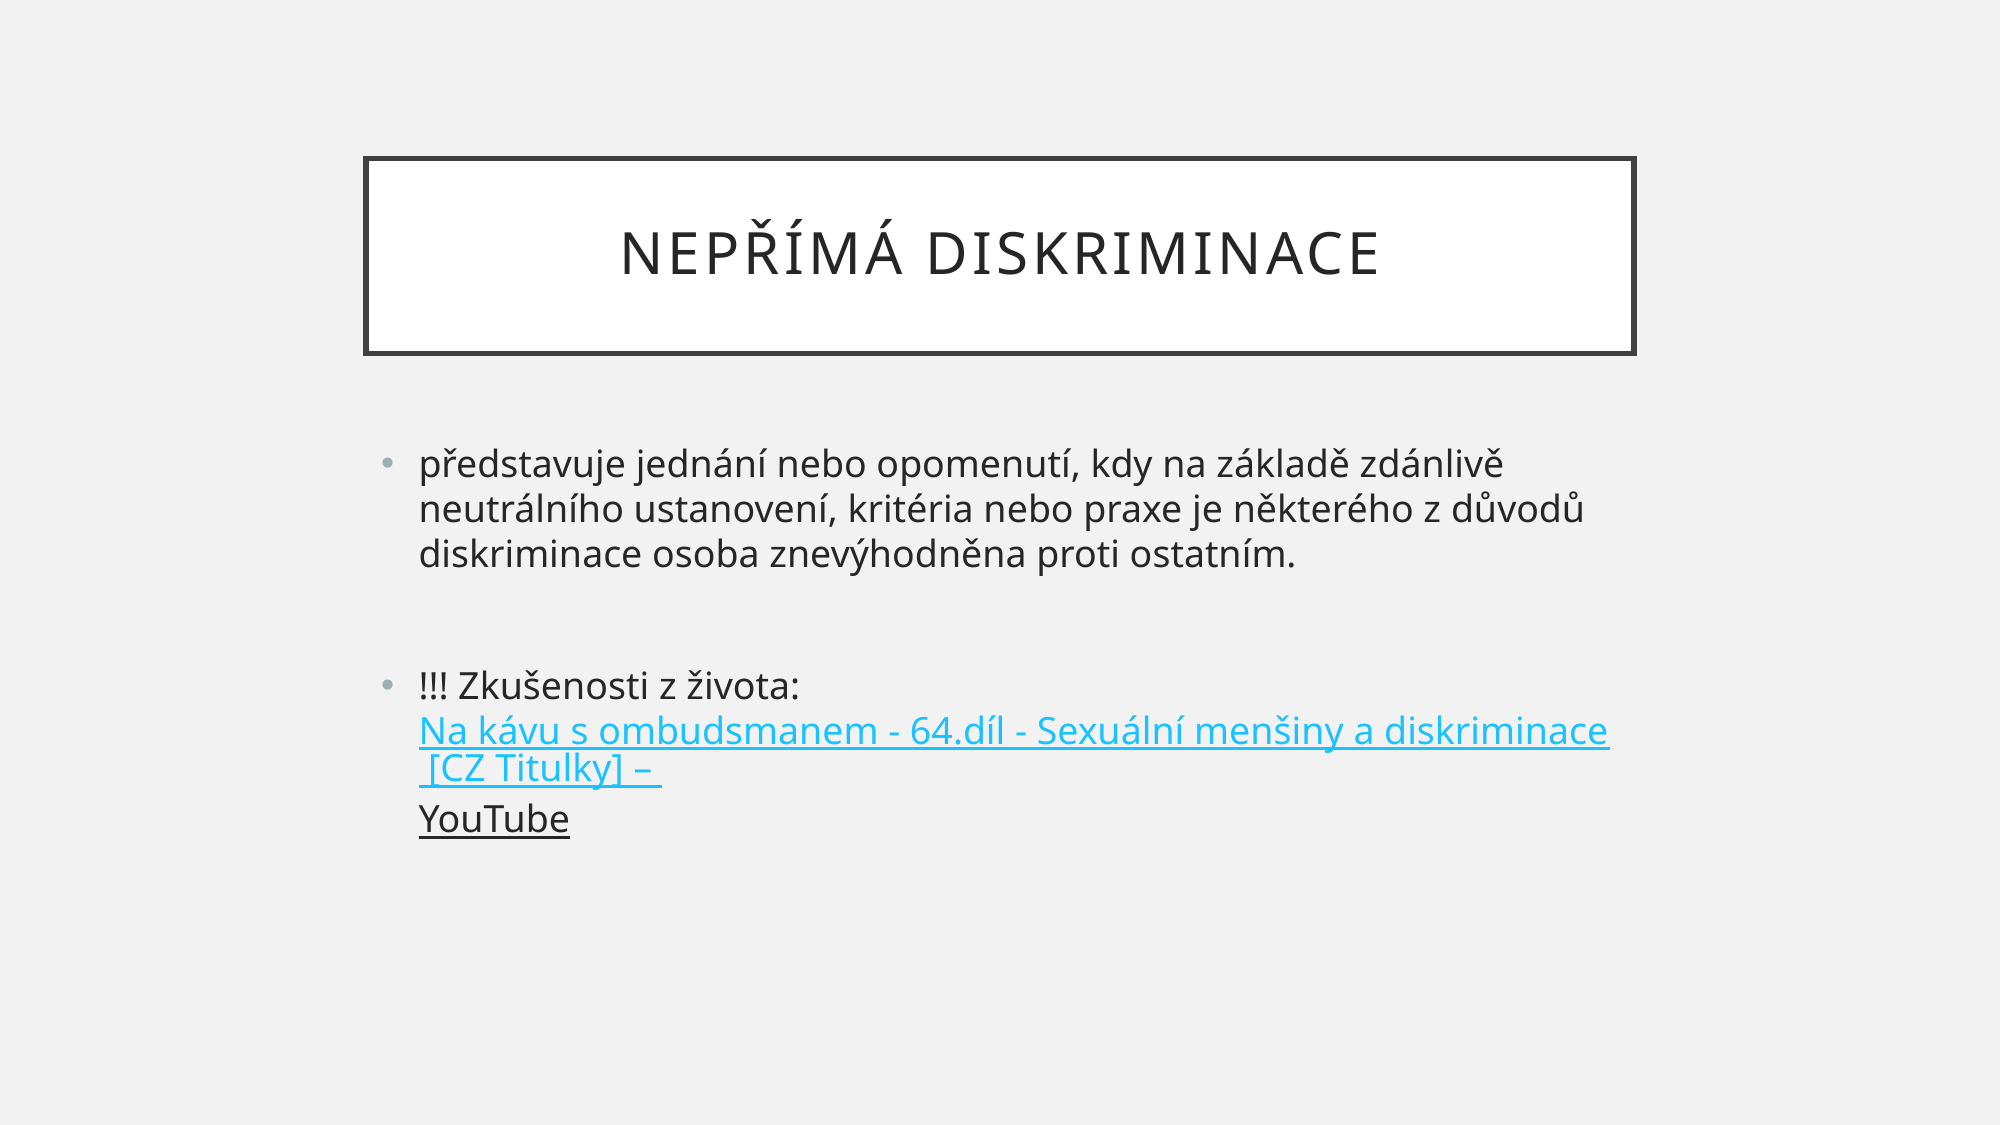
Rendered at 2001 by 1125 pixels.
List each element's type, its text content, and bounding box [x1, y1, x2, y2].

title Nepřímá diskriminace [363, 156, 1637, 356]
list představuje jednání nebo opomenutí, kdy na základě zdánlivě neutrálního ustanovení, kritéria nebo praxe je některého z důvodů diskriminace osoba znevýhodněna proti ostatním. !!! Zkušenosti z života: Na kávu s ombudsmanem - 64.díl - Sexuální menšiny a diskriminace [CZ Titulky] – YouTube [366, 432, 1634, 942]
